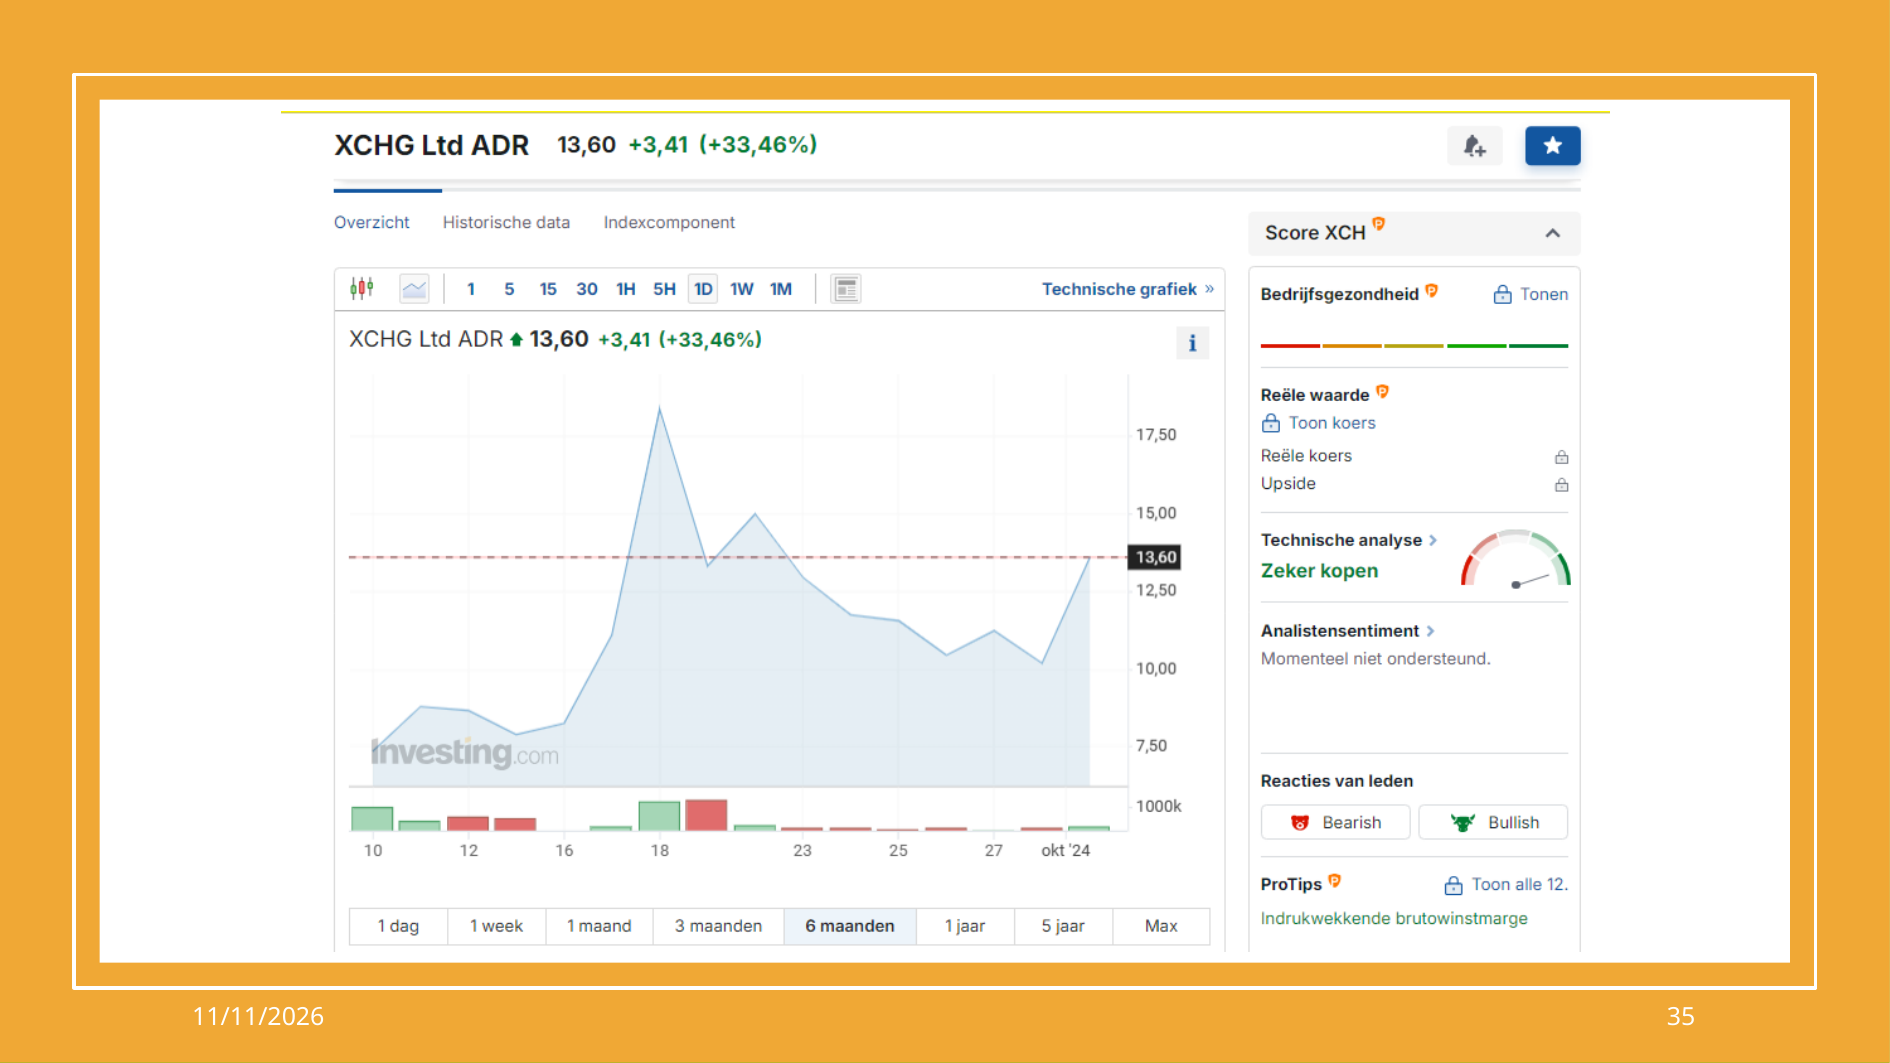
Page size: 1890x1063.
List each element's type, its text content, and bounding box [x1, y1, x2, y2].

text_box [98, 98, 1791, 964]
text_box [72, 73, 1817, 990]
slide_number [177, 989, 539, 1046]
picture [280, 110, 1610, 952]
text_box [0, 0, 1890, 1063]
slide_number 35 [1445, 989, 1711, 1046]
